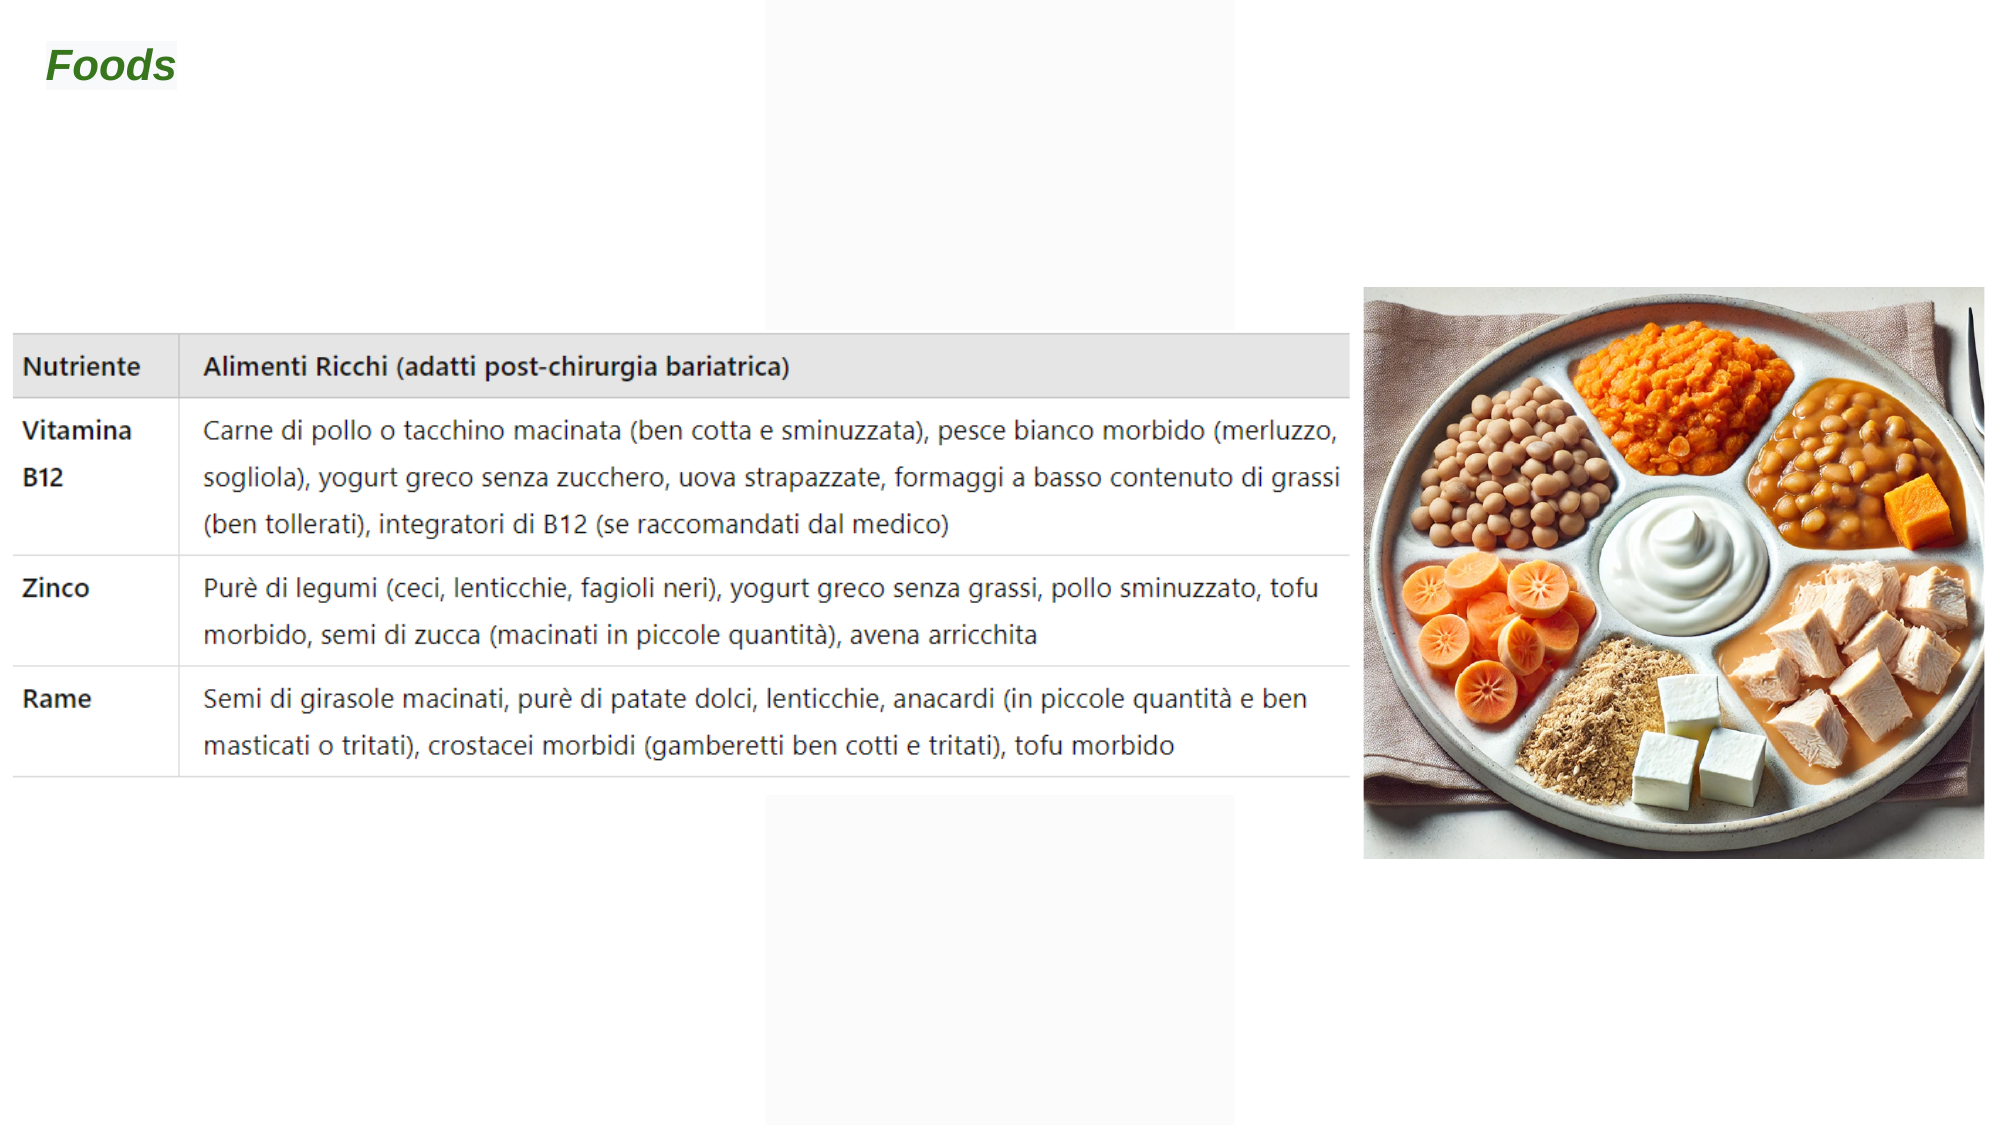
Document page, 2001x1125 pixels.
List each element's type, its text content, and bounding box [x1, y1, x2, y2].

picture [1363, 287, 1985, 860]
text_box Foods [30, 7, 523, 105]
picture [12, 330, 1350, 795]
